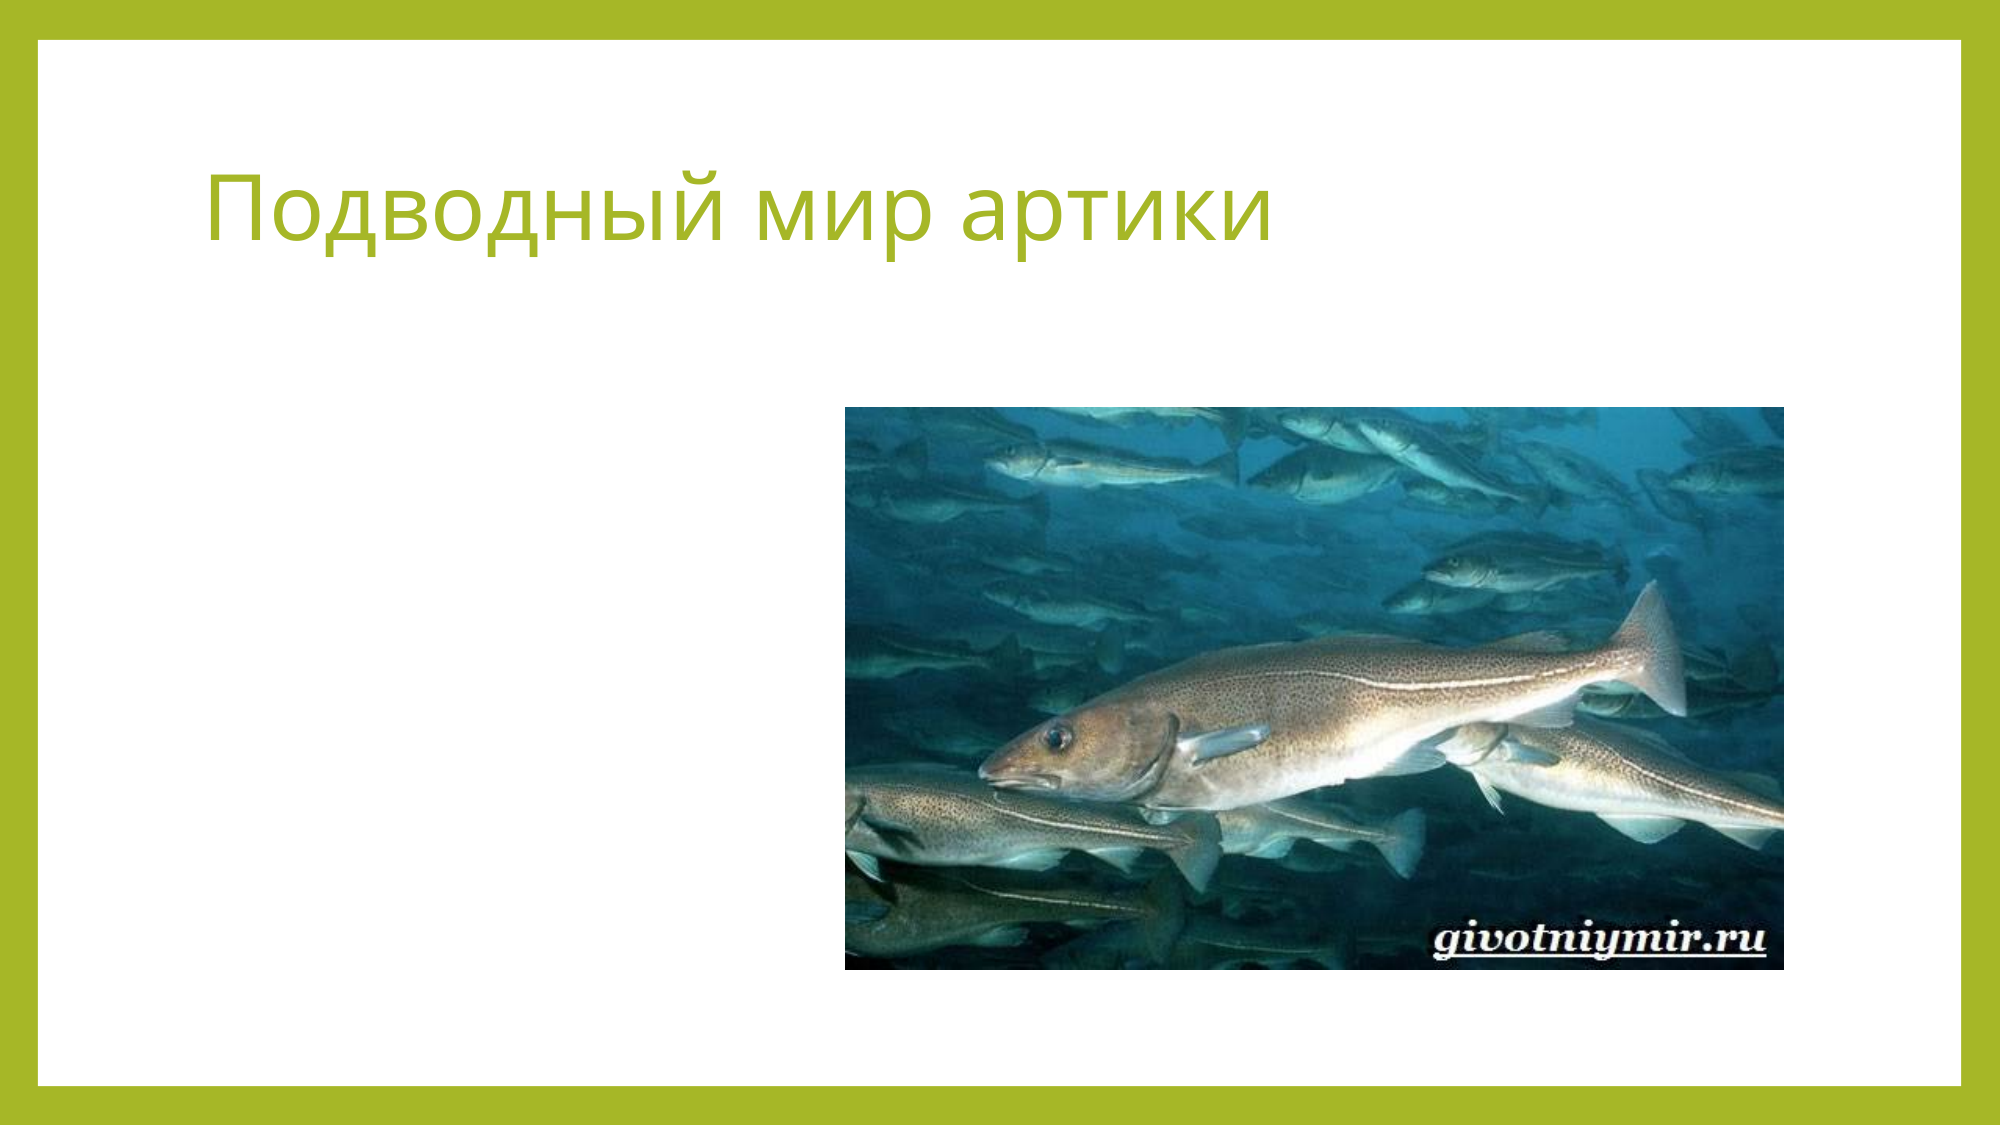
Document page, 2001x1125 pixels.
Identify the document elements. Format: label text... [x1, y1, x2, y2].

title Подводный мир артики [187, 99, 1808, 323]
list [845, 406, 1784, 971]
